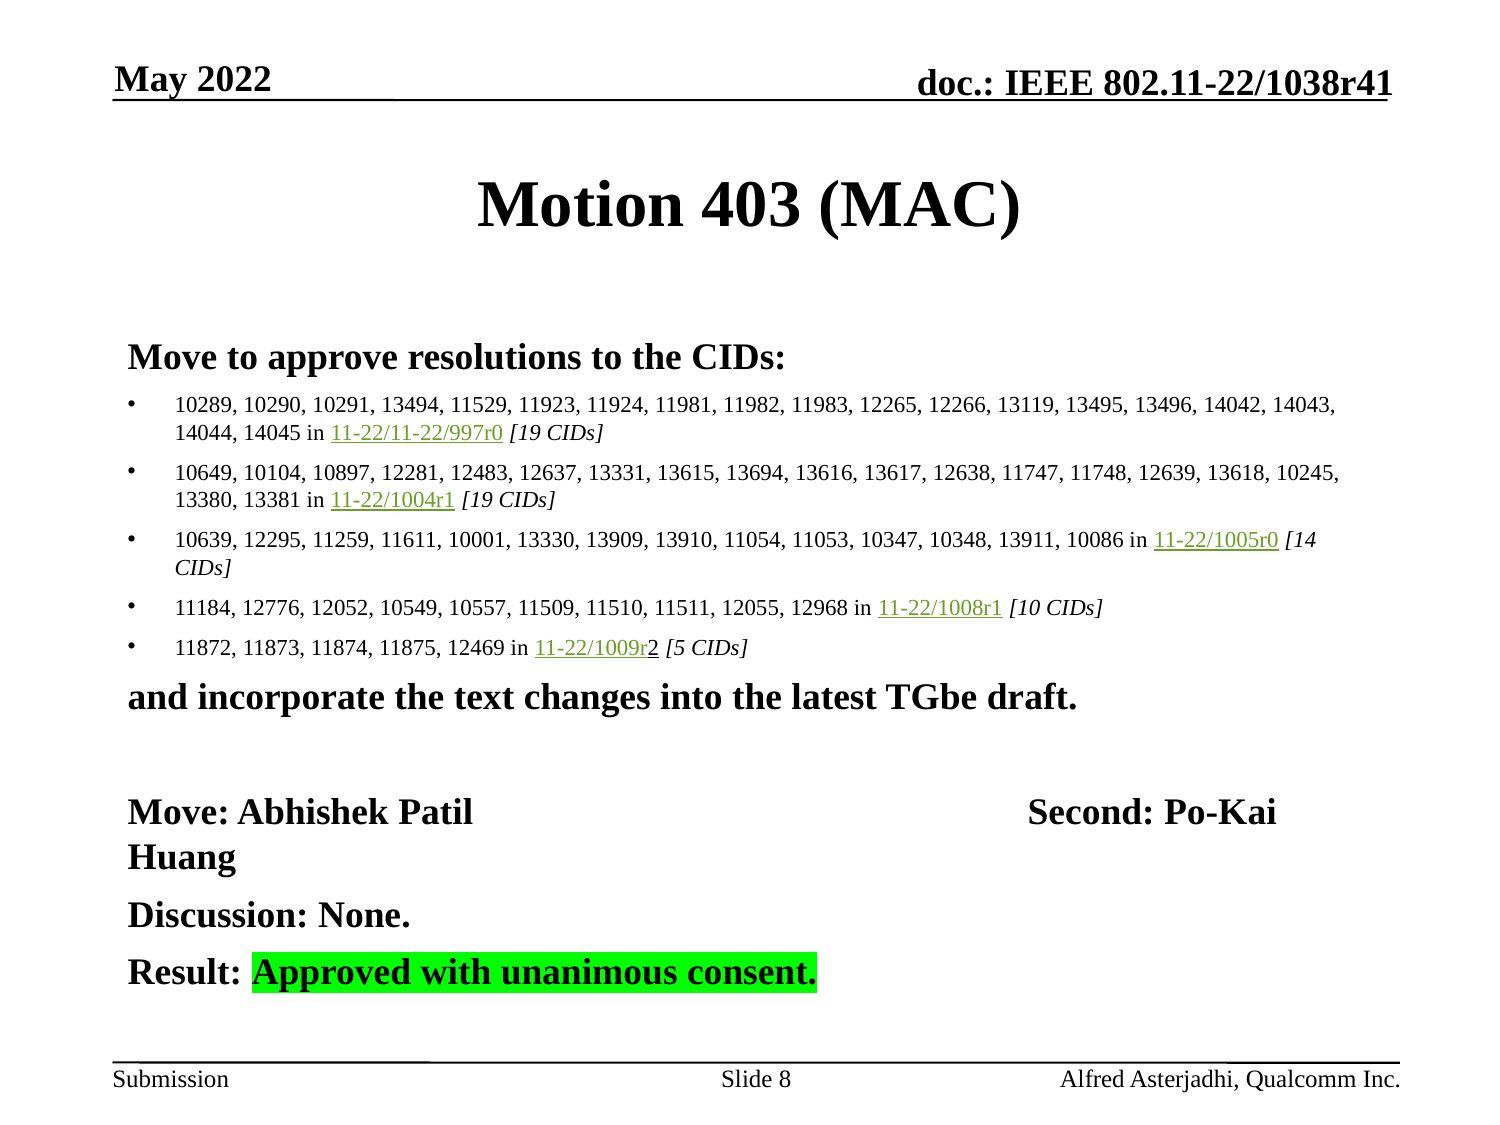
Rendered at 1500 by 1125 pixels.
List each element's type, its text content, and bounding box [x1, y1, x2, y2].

slide_number Slide 8 [712, 1061, 800, 1123]
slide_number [114, 54, 423, 100]
footer Alfred Asterjadhi, Qualcomm Inc. [878, 1061, 1402, 1093]
title Motion 403 (MAC) [112, 112, 1388, 288]
list Move to approve resolutions to the CIDs: 10289, 10290, 10291, 13494, 11529, 11923, 11924, 11981, 11982, 11983, 12265, 12266, 13119, 13495, 13496, 14042, 14043, 14044, 14045 in 11-22/11-22/997r0 [19 CIDs] 10649, 10104, 10897, 12281, 12483, 12637, 13331, 13615, 13694, 13616, 13617, 12638, 11747, 11748, 12639, 13618, 10245, 13380, 13381 in 11-22/1004r1 [19 CIDs] 10639, 12295, 11259, 11611, 10001, 13330, 13909, 13910, 11054, 11053, 10347, 10348, 13911, 10086 in 11-22/1005r0 [14 CIDs] 11184, 12776, 12052, 10549, 10557, 11509, 11510, 11511, 12055, 12968 in 11-22/1008r1 [10 CIDs] 11872, 11873, 11874, 11875, 12469 in 11-22/1009r2 [5 CIDs] and incorporate the text changes into the latest TGbe draft. Move: Abhishek Patil Second: Po-Kai Huang Discussion: None. Result: Approved with unanimous consent. [112, 324, 1388, 1063]
